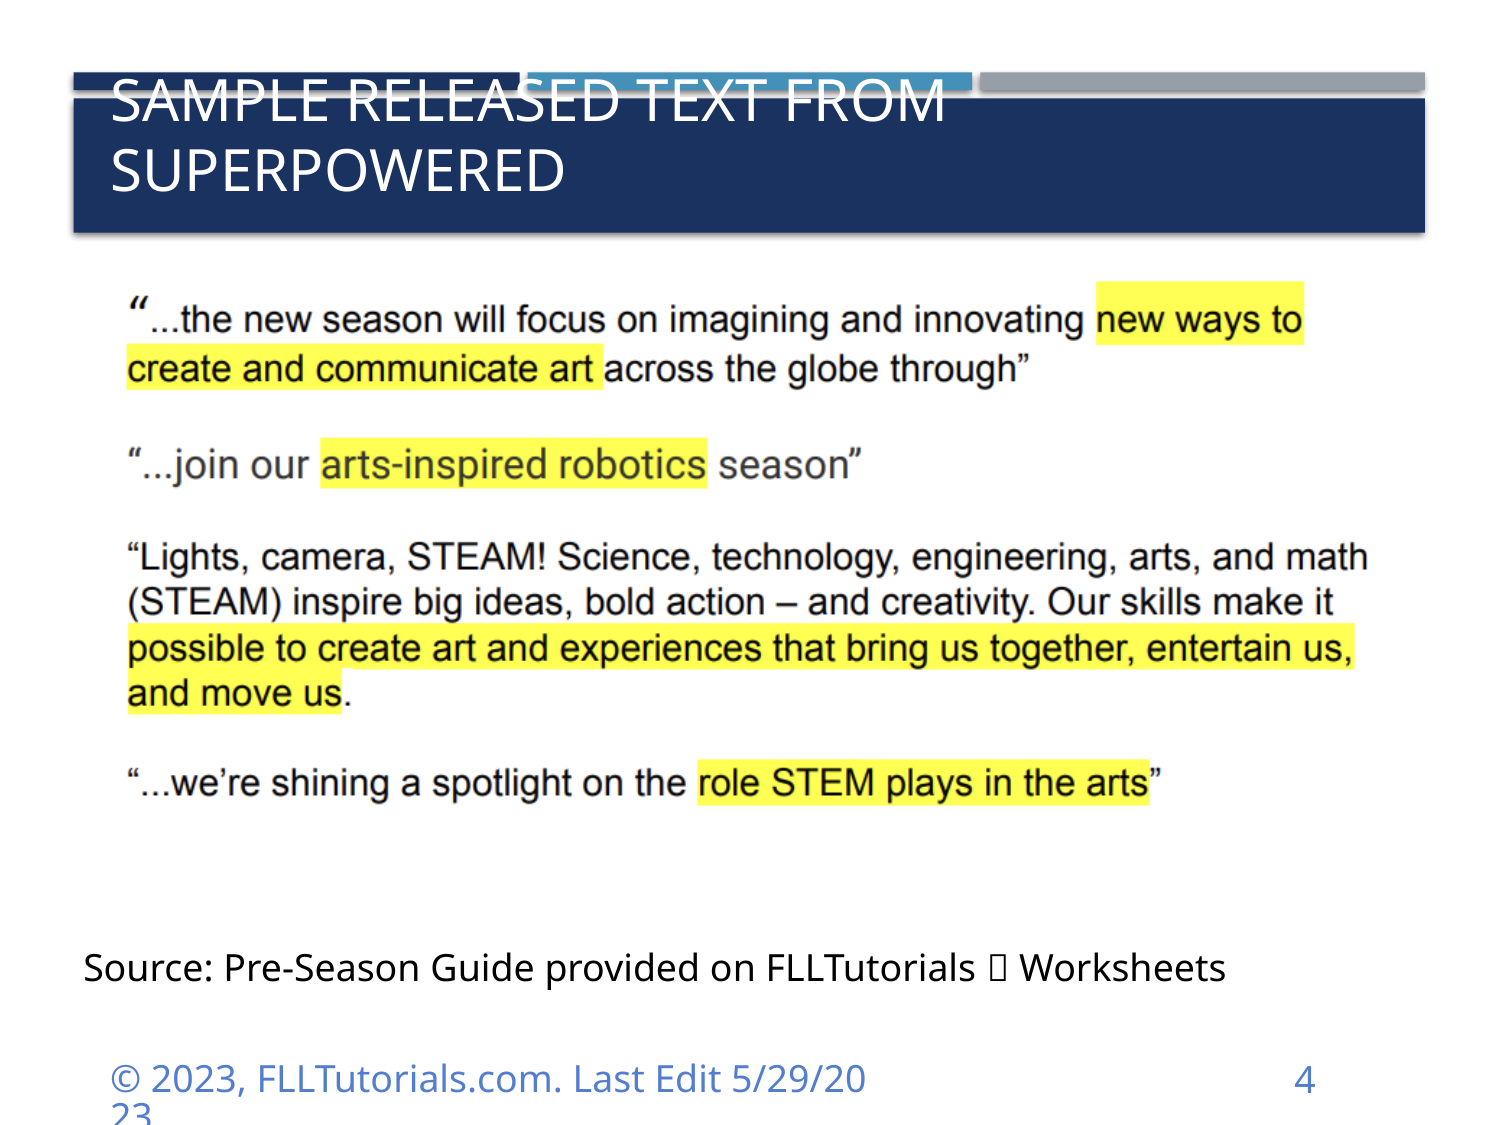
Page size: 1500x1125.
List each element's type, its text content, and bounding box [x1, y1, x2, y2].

footer © 2023, FLLTutorials.com. Last Edit 5/29/2023 [95, 1047, 895, 1108]
slide_number 4 [1279, 1048, 1406, 1109]
title SAMPLE RELEASED TEXT FROM SUPERPOWERED [95, 112, 1406, 211]
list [94, 254, 1434, 871]
text_box Source: Pre-Season Guide provided on FLLTutorials  Worksheets [68, 936, 1406, 1042]
